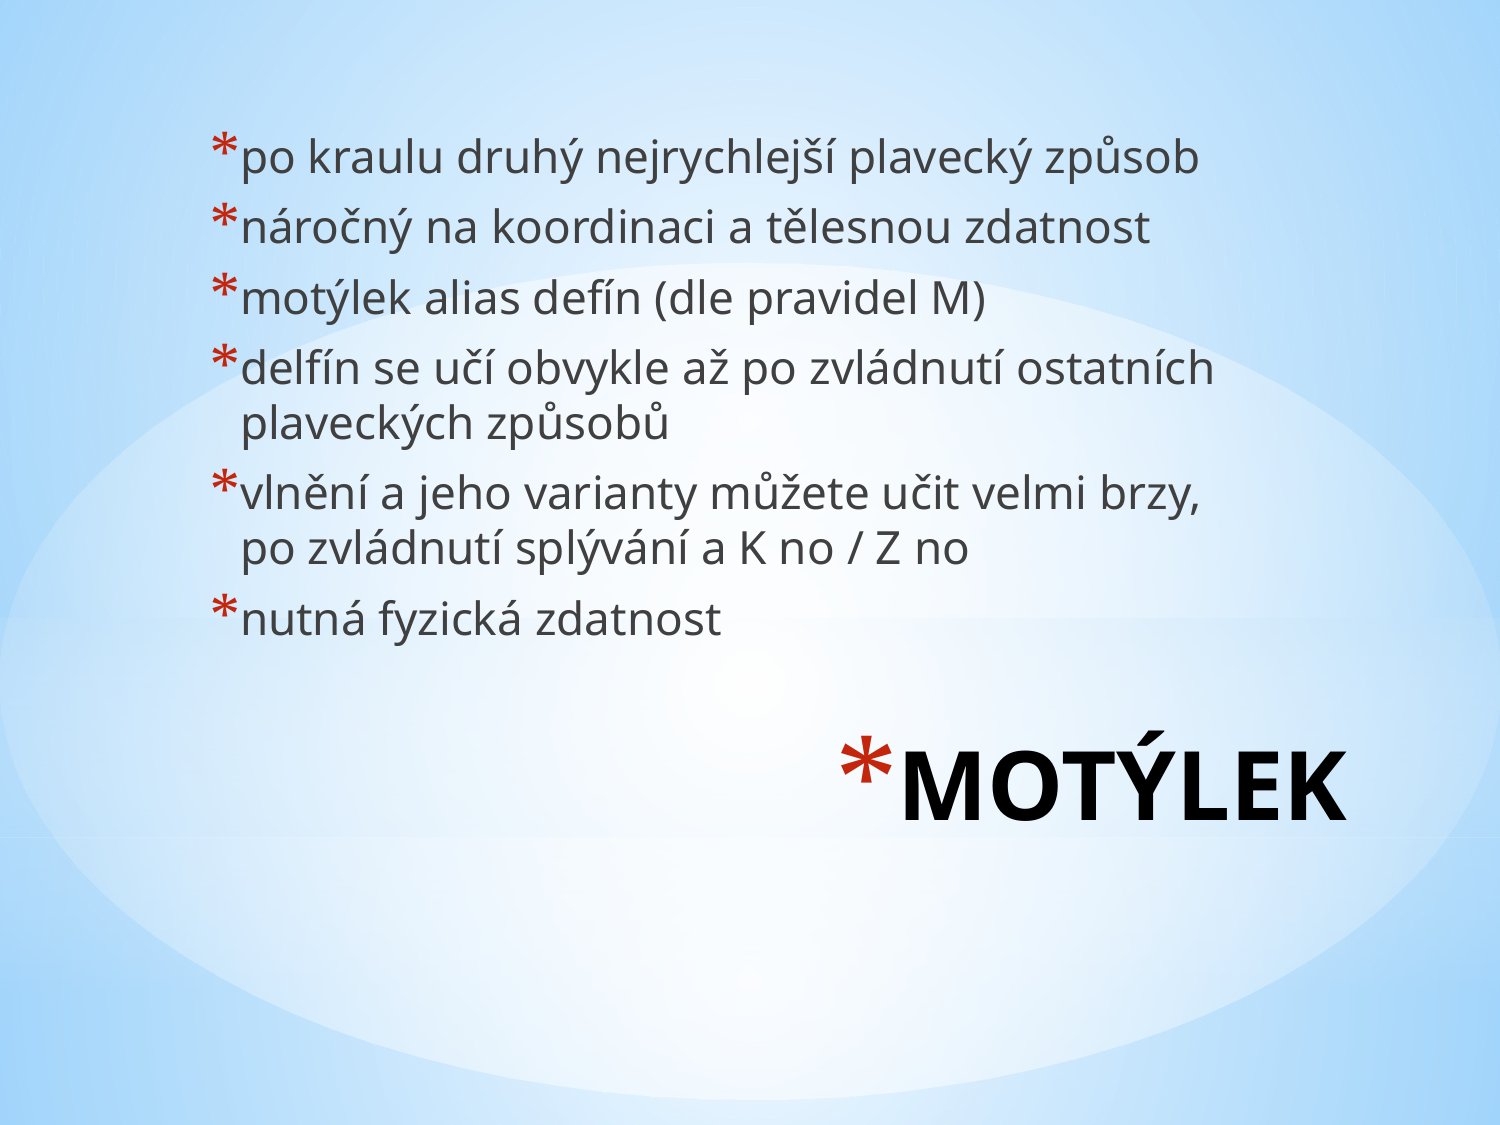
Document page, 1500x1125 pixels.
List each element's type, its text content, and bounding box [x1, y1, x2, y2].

title MOTÝLEK [294, 717, 1363, 905]
list po kraulu druhý nejrychlejší plavecký způsob náročný na koordinaci a tělesnou zdatnost motýlek alias defín (dle pravidel M) delfín se učí obvykle až po zvládnutí ostatních plaveckých způsobů vlnění a jeho varianty můžete učit velmi brzy, po zvládnutí splývání a K no / Z no nutná fyzická zdatnost [187, 120, 1238, 690]
